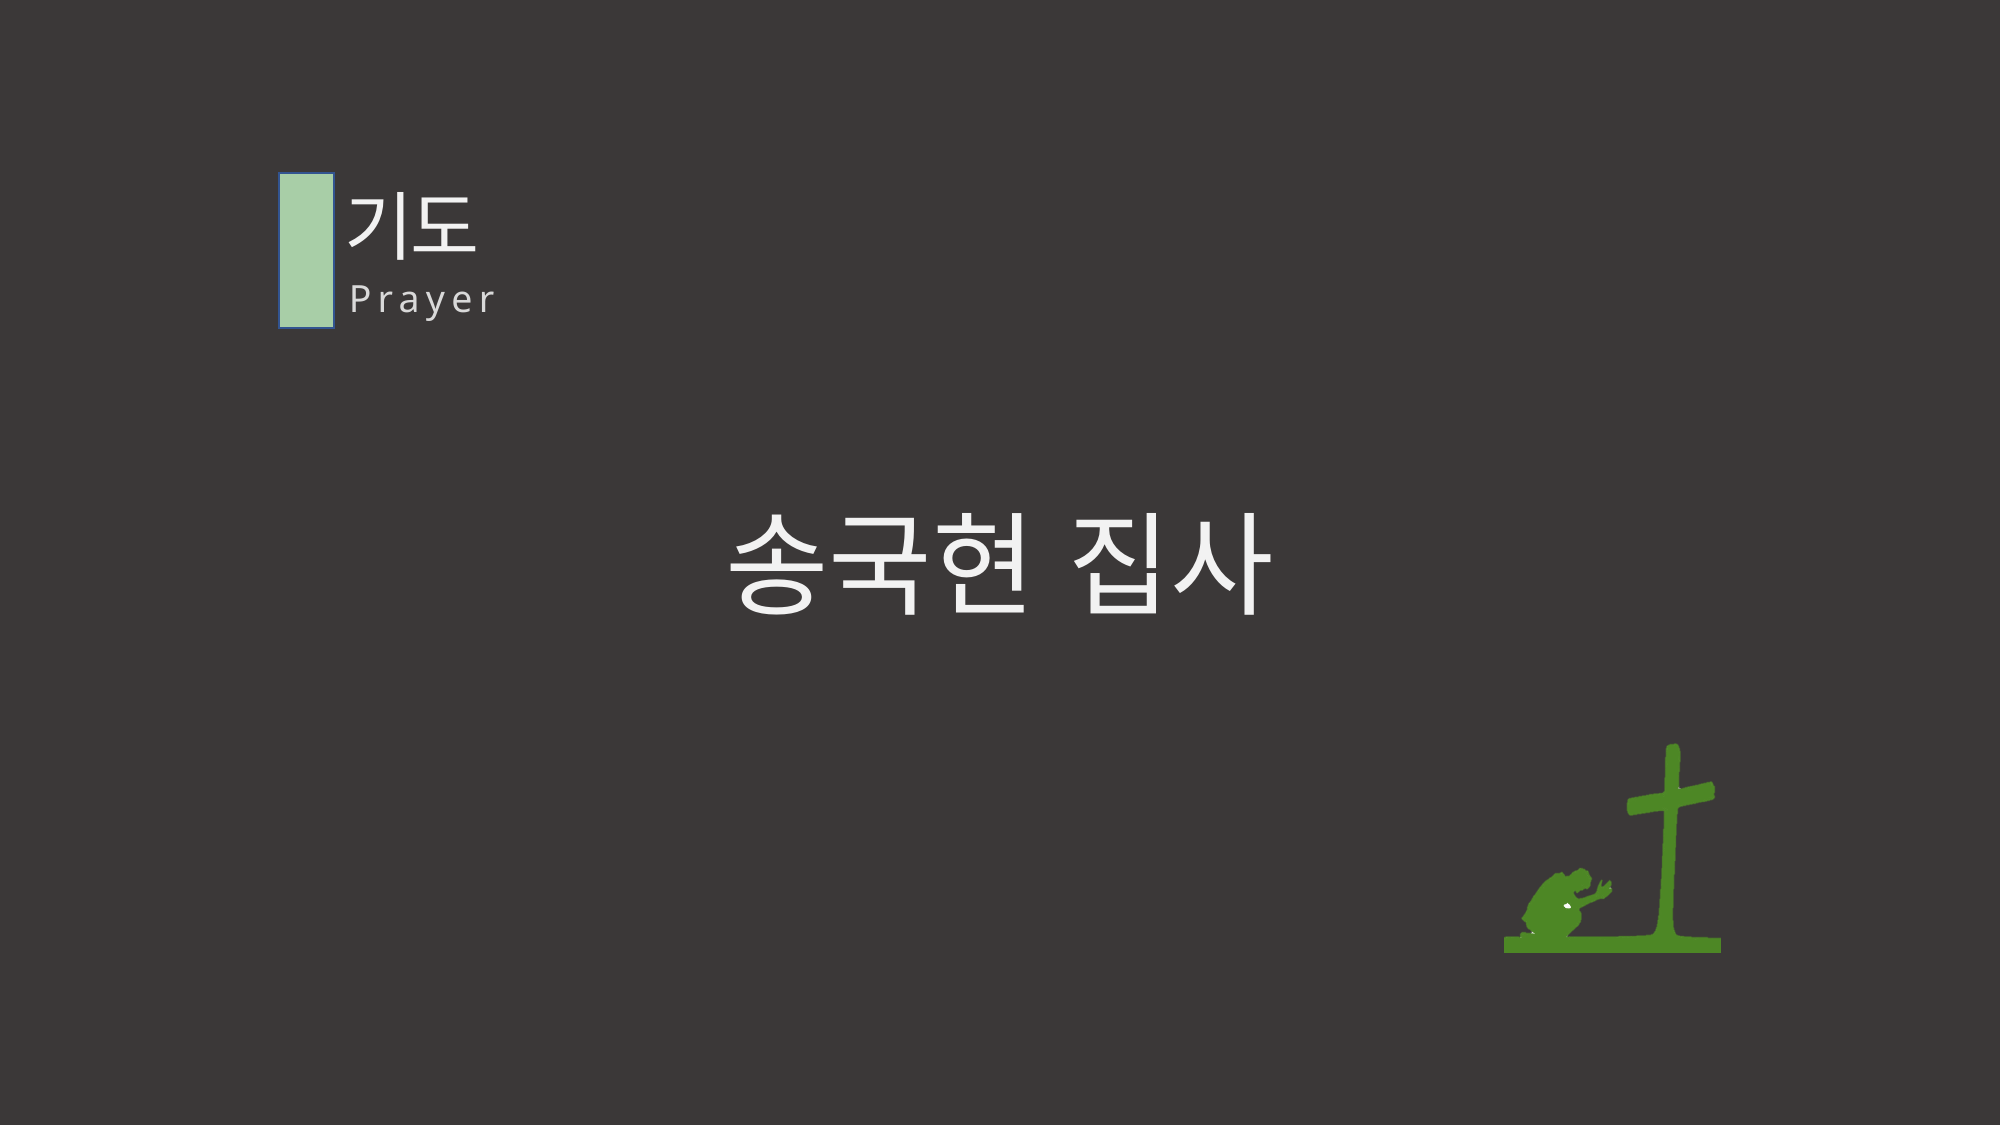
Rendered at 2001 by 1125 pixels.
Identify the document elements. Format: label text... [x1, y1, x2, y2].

text_box Prayer [334, 267, 510, 327]
text_box 송국현 집사 [710, 486, 1290, 637]
text_box 기도 [330, 172, 495, 278]
text_box [278, 172, 335, 329]
picture [1504, 735, 1721, 953]
